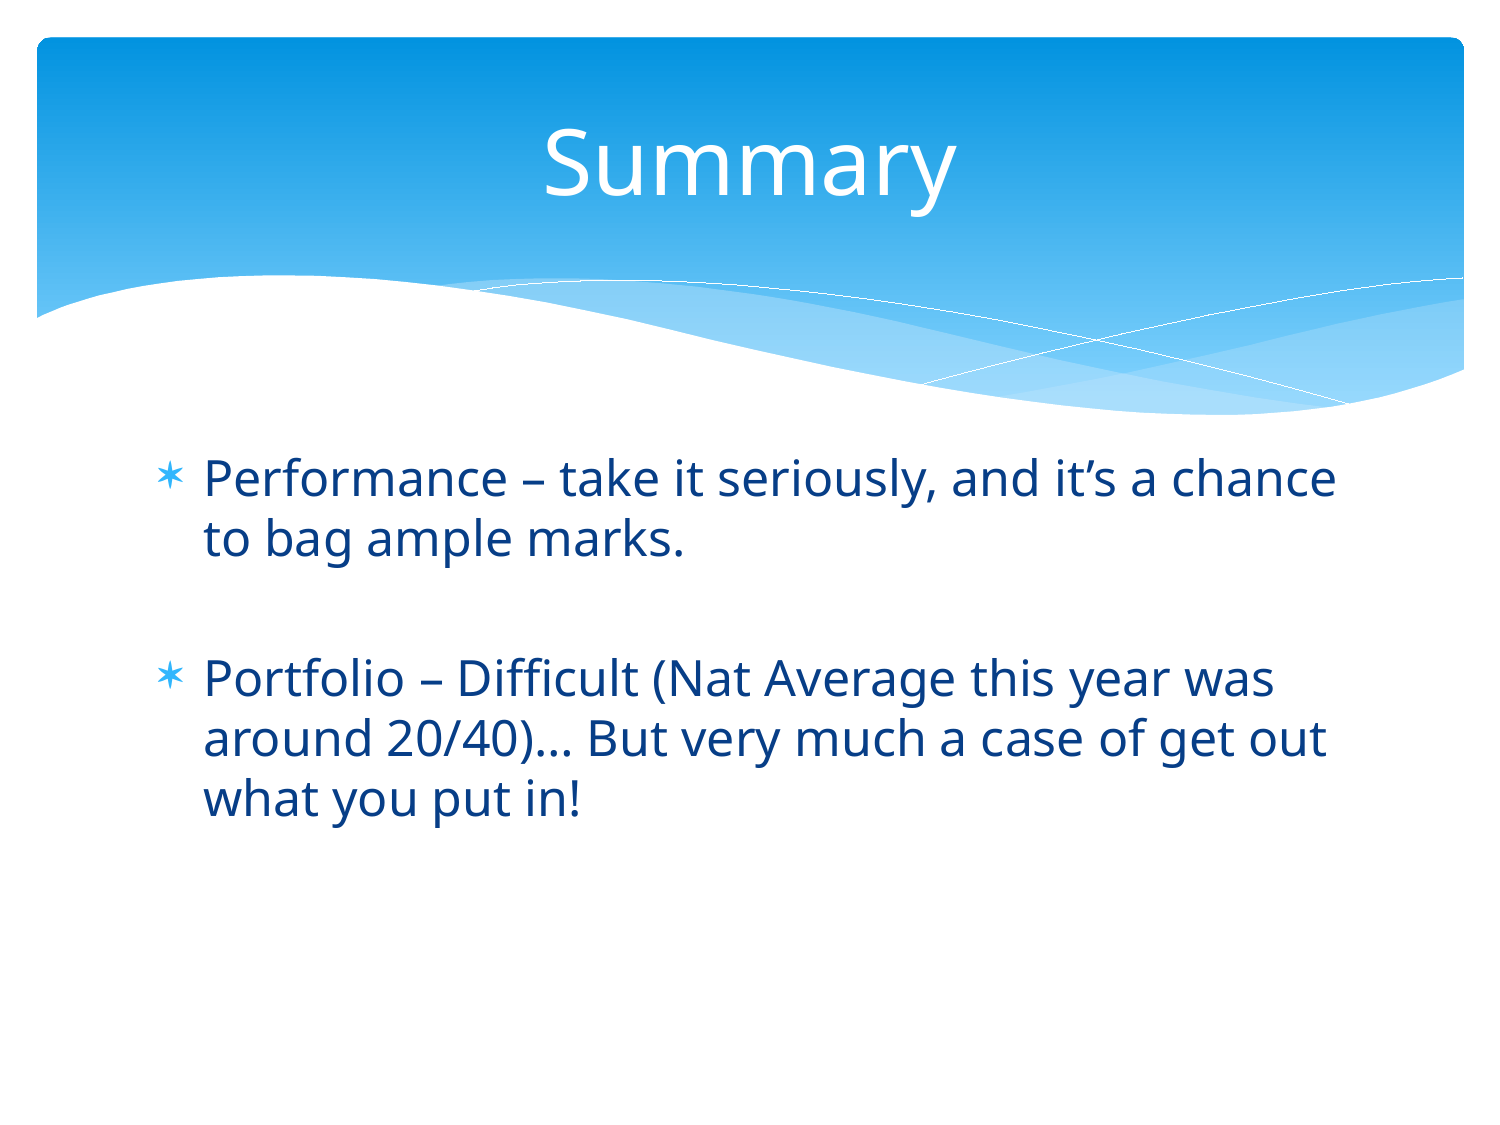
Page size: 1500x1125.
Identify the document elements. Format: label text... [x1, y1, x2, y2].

title Summary [75, 55, 1425, 261]
list Performance – take it seriously, and it’s a chance to bag ample marks. Portfolio – Difficult (Nat Average this year was around 20/40)… But very much a case of get out what you put in! [143, 438, 1359, 1005]
